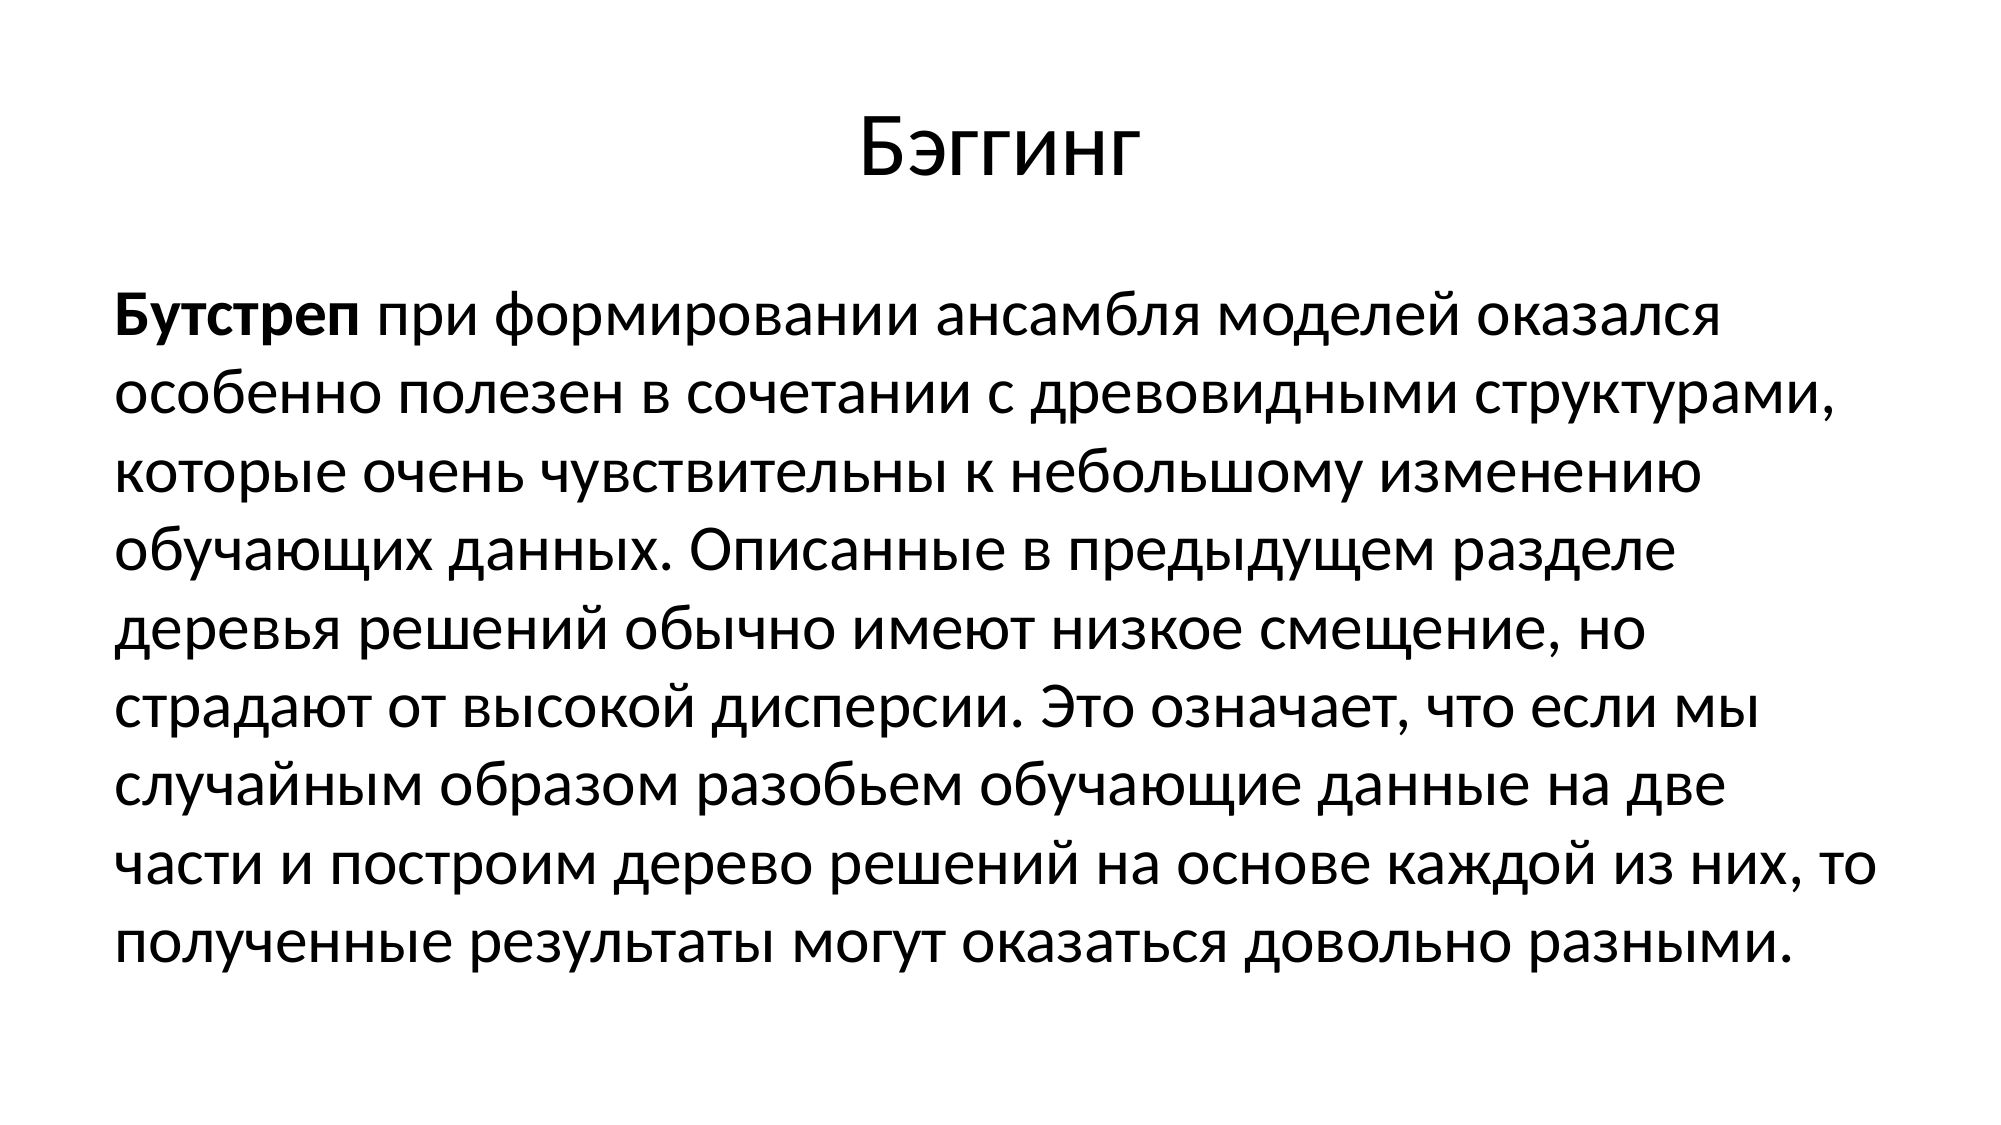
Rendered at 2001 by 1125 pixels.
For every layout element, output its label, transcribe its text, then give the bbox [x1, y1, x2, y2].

title Бэггинг [99, 45, 1900, 233]
list Бутстреп при формировании ансамбля моделей оказался особенно полезен в сочетании с древовидными структурами, которые очень чувствительны к небольшому изменению обучающих данных. Описанные в предыдущем разделе деревья решений обычно имеют низкое смещение, но страдают от высокой дисперсии. Это означает, что если мы случайным образом разобьем обучающие данные на две части и построим дерево решений на основе каждой из них, то полученные результаты могут оказаться довольно разными. [99, 262, 1900, 1005]
